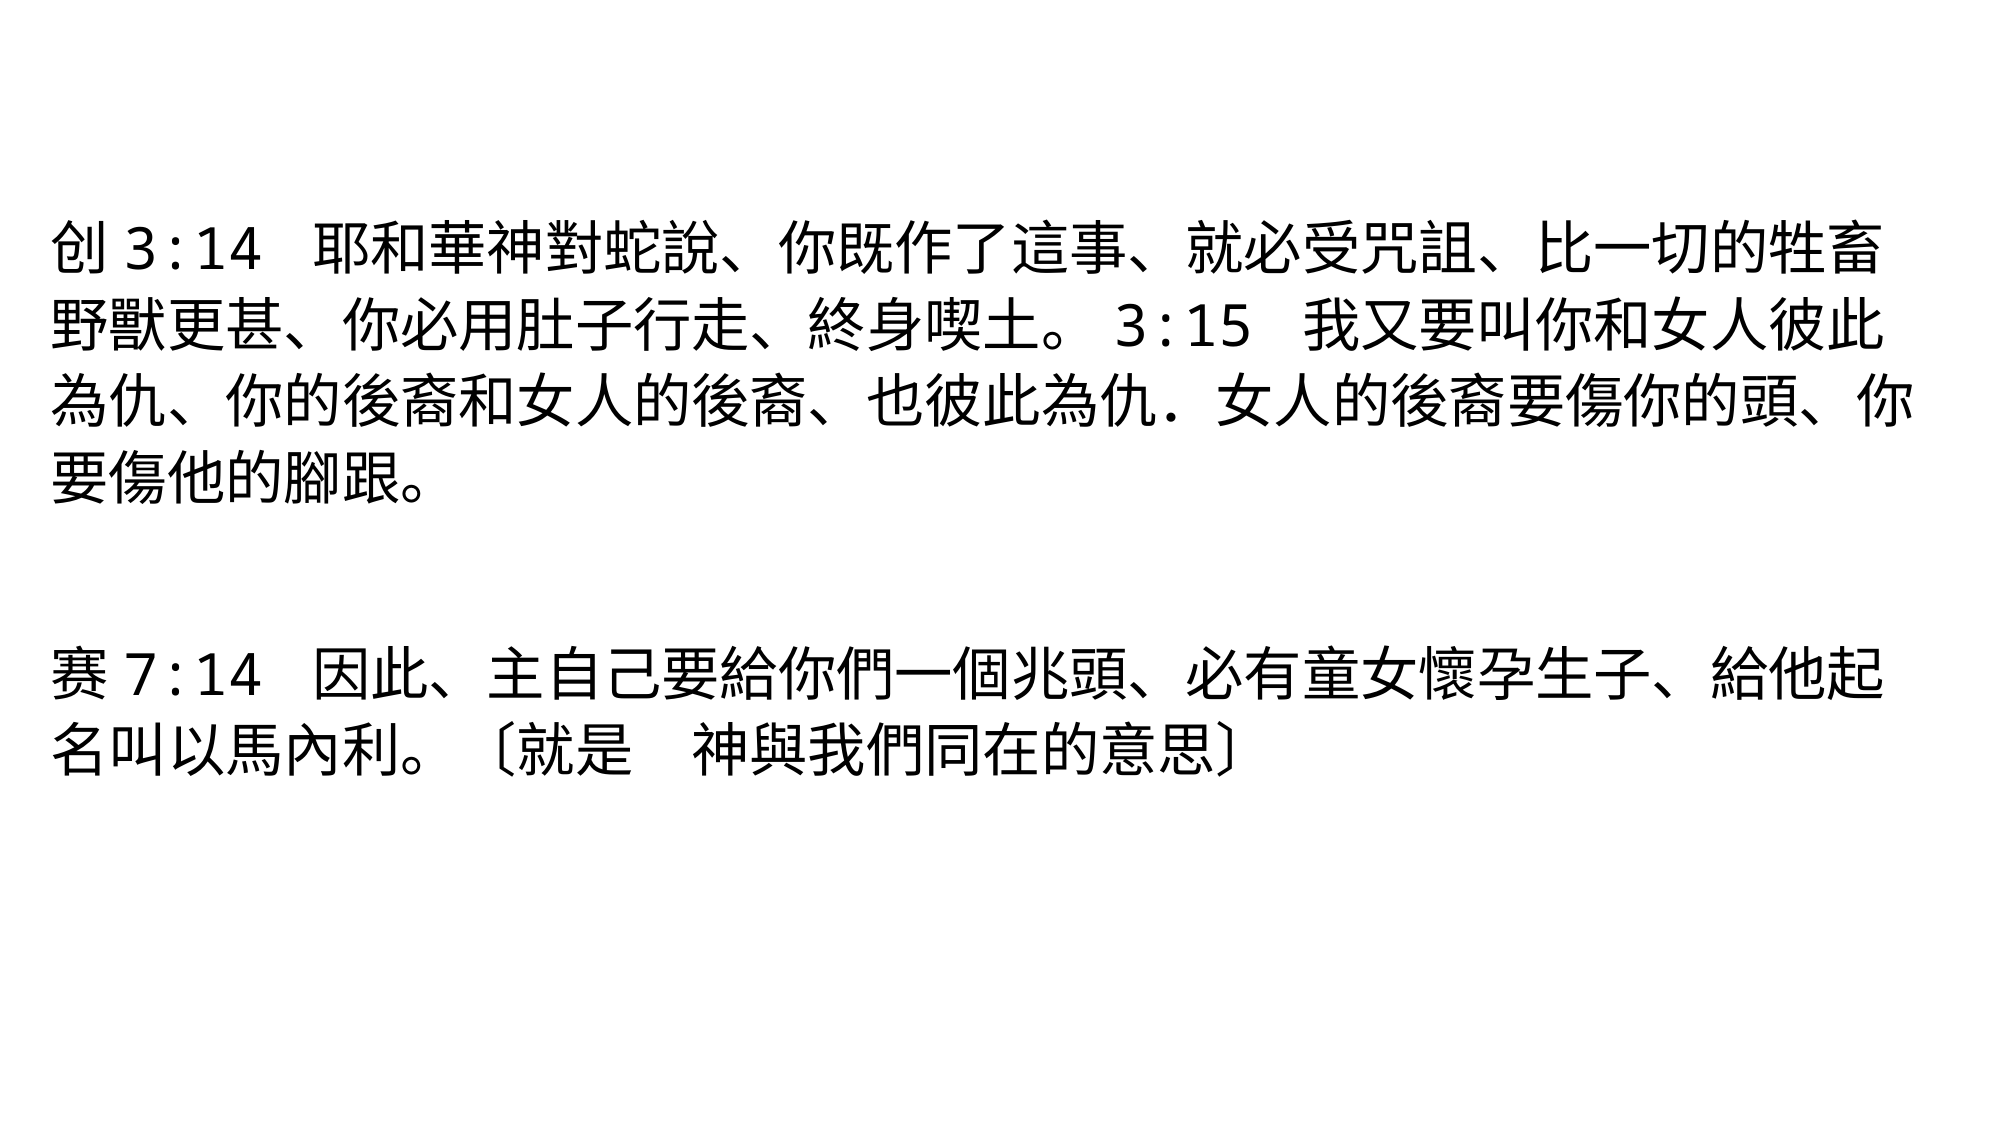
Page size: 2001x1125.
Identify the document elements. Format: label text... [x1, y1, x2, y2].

list 创3:14 耶和華神對蛇說、你既作了這事、就必受咒詛、比一切的牲畜野獸更甚、你必用肚子行走、終身喫土。3:15 我又要叫你和女人彼此為仇、你的後裔和女人的後裔、也彼此為仇．女人的後裔要傷你的頭、你要傷他的腳跟。 赛7:14 因此、主自己要給你們一個兆頭、必有童女懷孕生子、給他起名叫以馬內利。〔就是 神與我們同在的意思〕 [35, 196, 1948, 1088]
